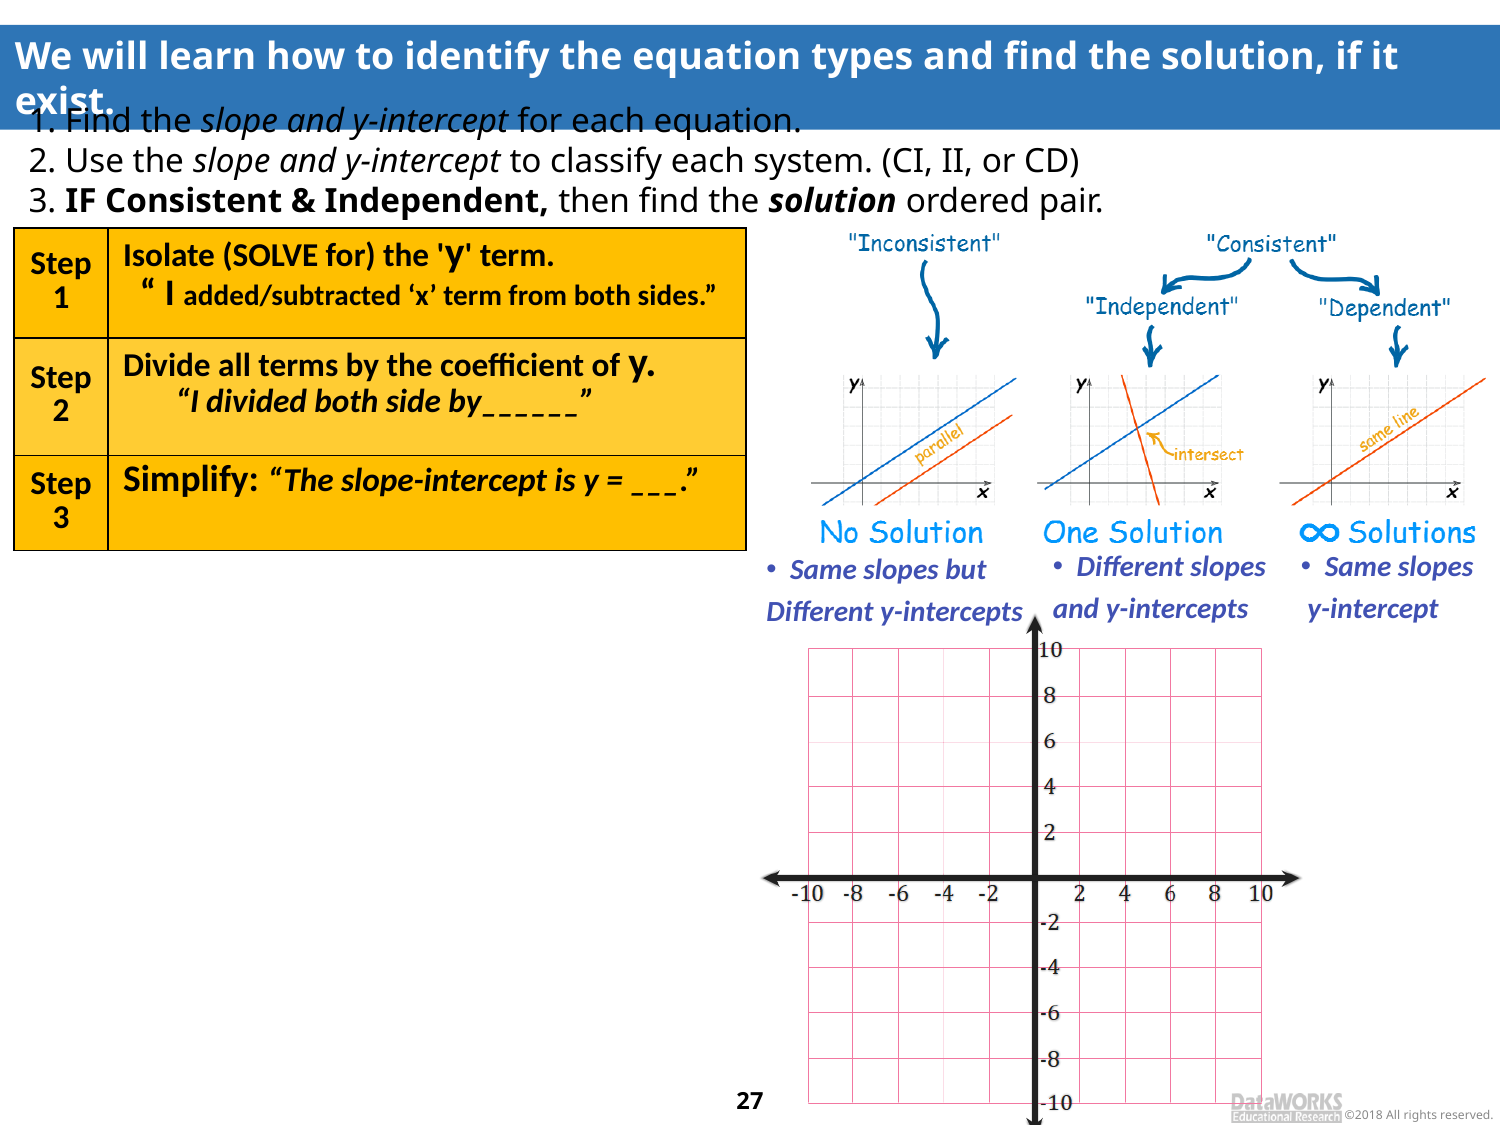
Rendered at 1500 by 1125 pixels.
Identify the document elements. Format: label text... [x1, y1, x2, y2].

picture [746, 611, 1305, 1125]
text_box Same slopes but Different y-intercepts [751, 547, 1038, 611]
table_cell Divide all terms by the coefficient of y. “I divided both side by______” [109, 339, 745, 455]
text_box Same slopes y-intercept [1286, 544, 1489, 633]
text_box 1. Find the slope and y-intercept for each equation. 2. Use the slope and y-intercept to classify each system. (CI, II, or CD) 3. IF Consistent & Independent, then find the solution ordered pair. [13, 91, 1281, 227]
table_header Isolate (SOLVE for) the 'y' term. “ I added/subtracted ‘x’ term from both sides.” [109, 229, 745, 337]
picture [811, 233, 1486, 550]
text_box We will learn how to identify the equation types and find the solution, if it exist. [0, 24, 1500, 130]
table_cell Step 2 [15, 339, 107, 455]
text_box Different slopes and y-intercepts [1038, 550, 1286, 611]
table_cell Step 3 [15, 456, 107, 550]
table_header Step 1 [15, 229, 107, 337]
table_cell Simplify: “The slope-intercept is y = ___.” [109, 456, 745, 550]
